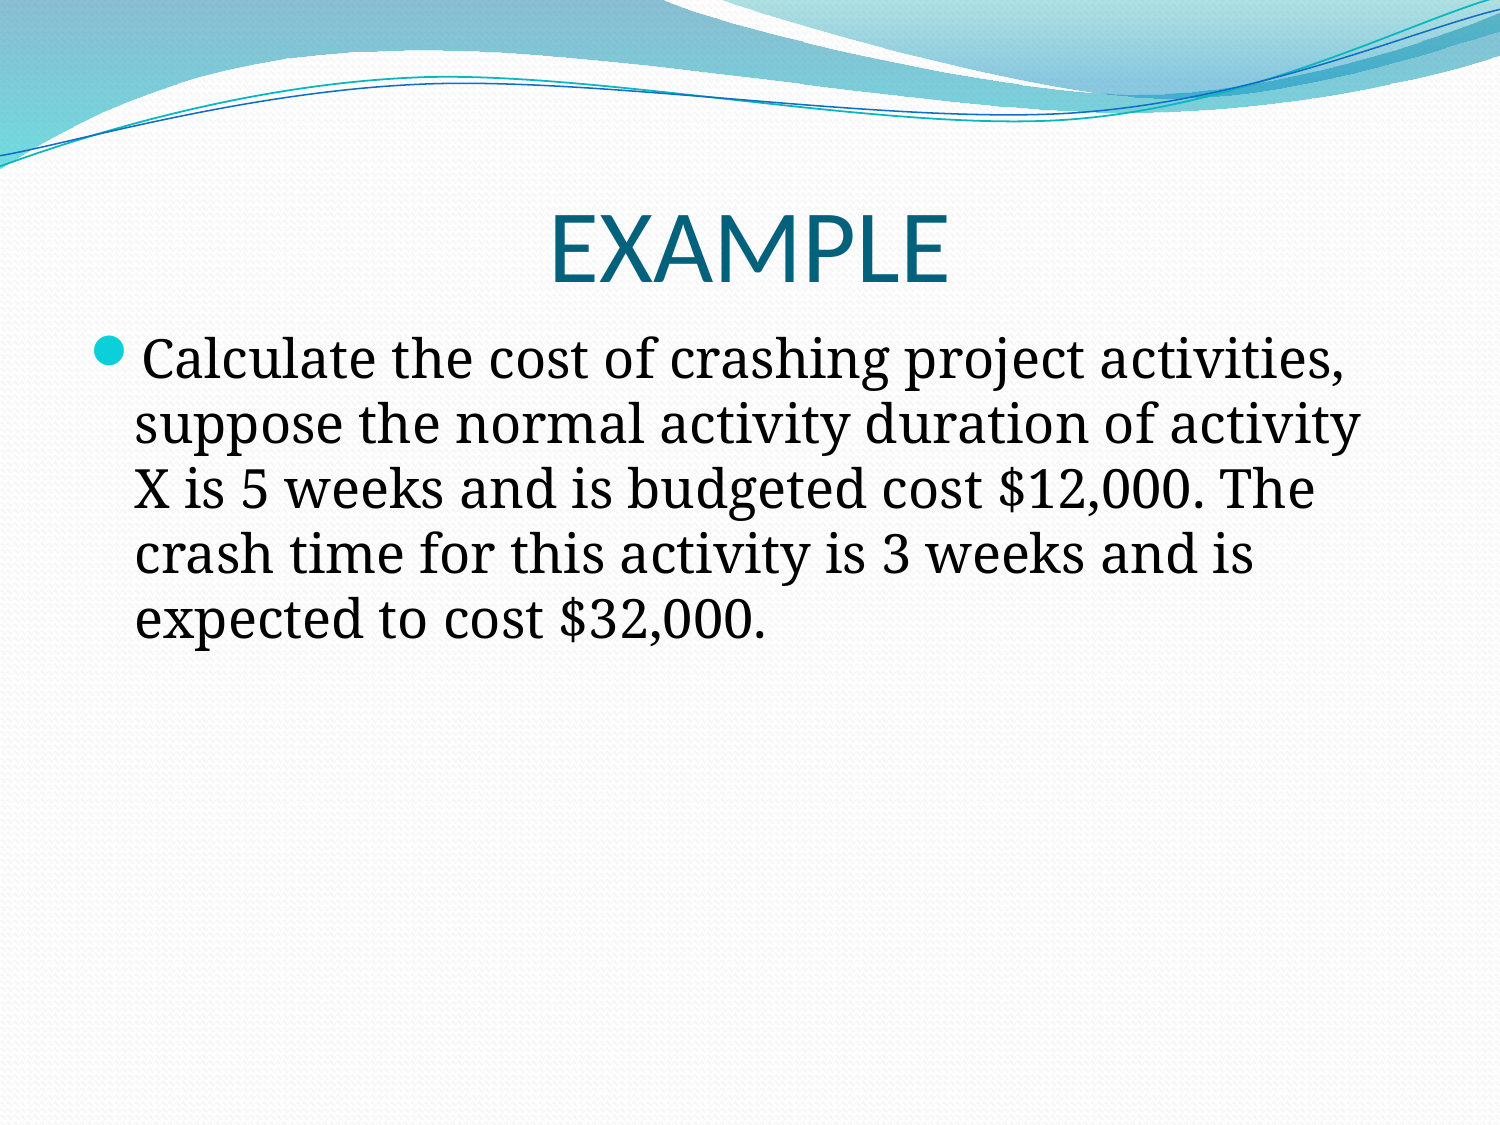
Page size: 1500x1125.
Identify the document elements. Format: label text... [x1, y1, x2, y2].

list Calculate the cost of crashing project activities, suppose the normal activity duration of activity X is 5 weeks and is budgeted cost $12,000. The crash time for this activity is 3 weeks and is expected to cost $32,000. [75, 317, 1425, 1038]
title EXAMPLE [75, 115, 1425, 303]
